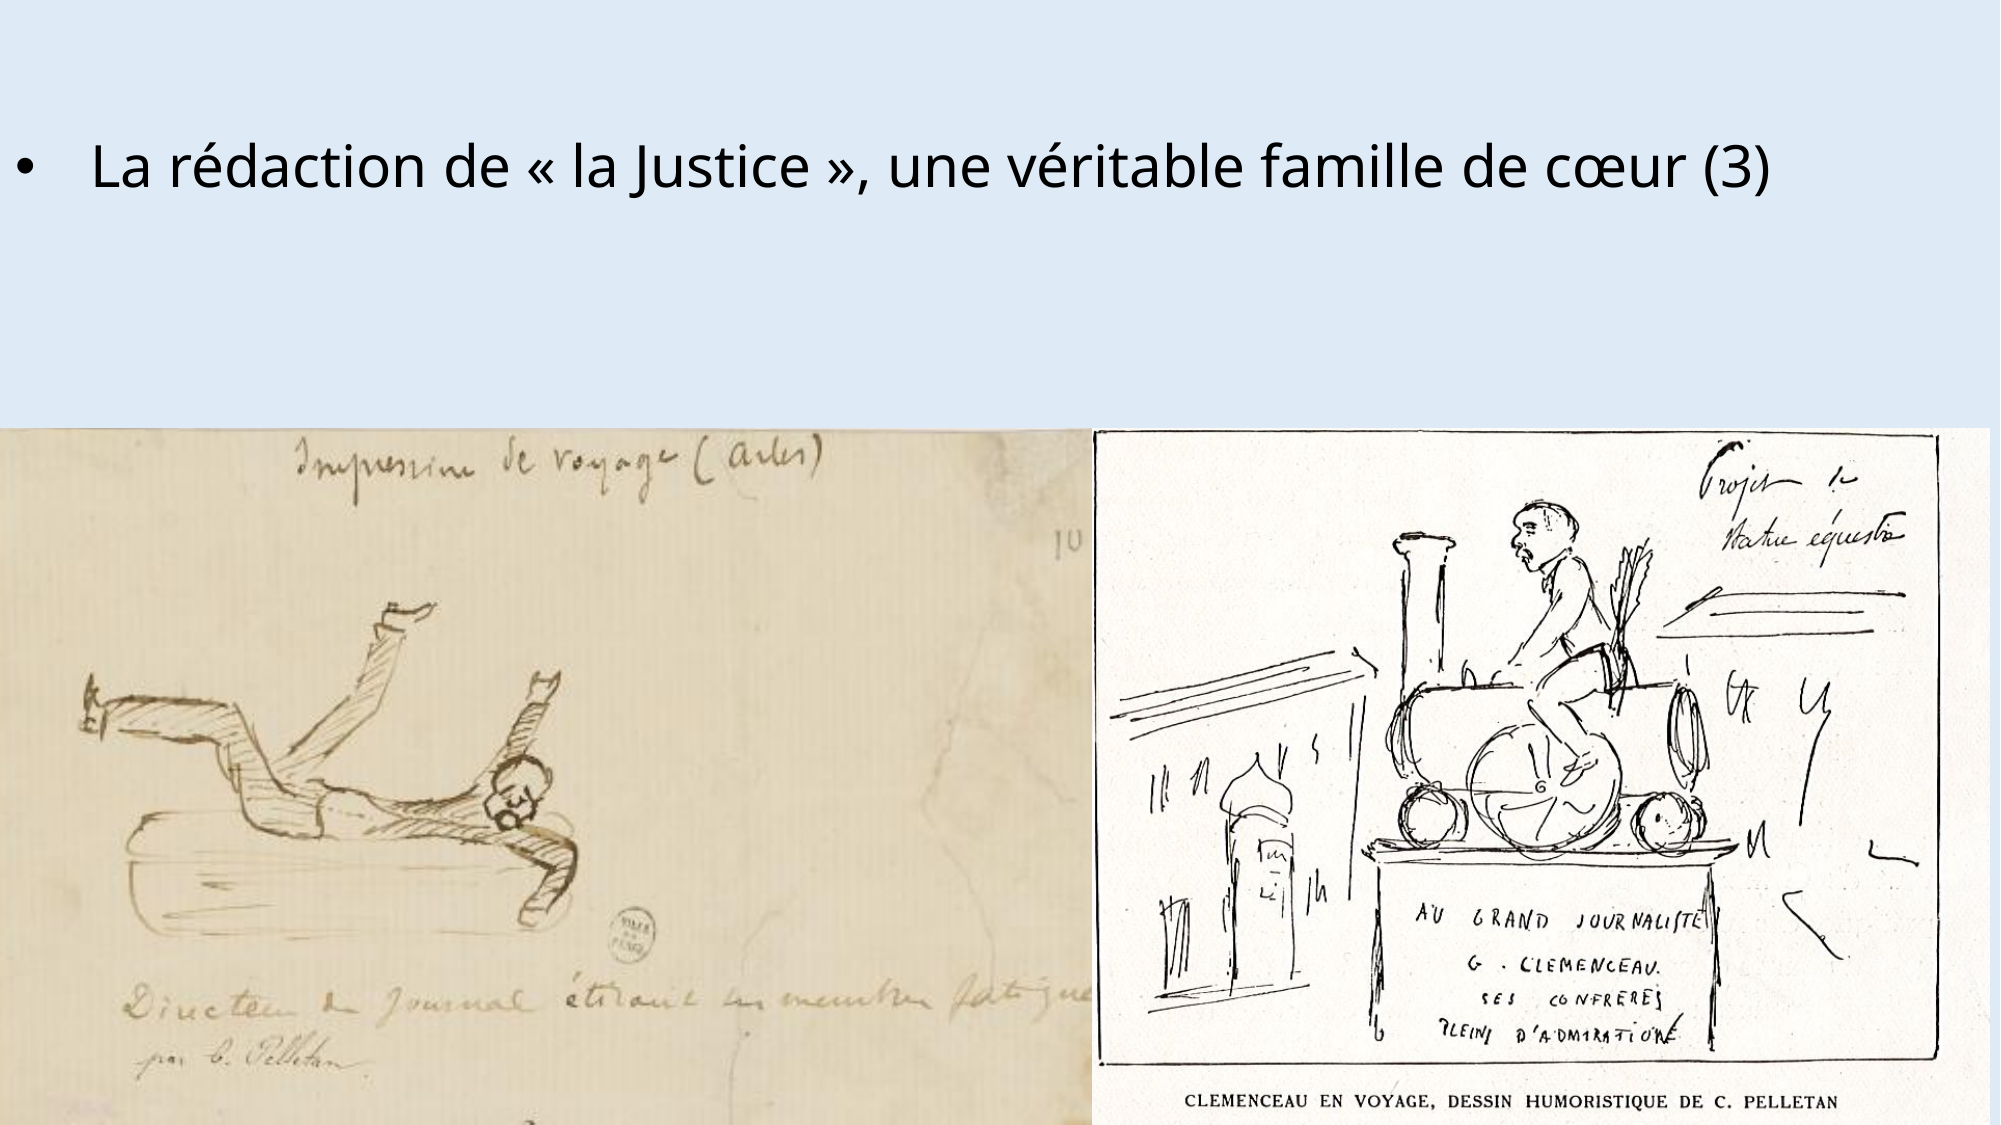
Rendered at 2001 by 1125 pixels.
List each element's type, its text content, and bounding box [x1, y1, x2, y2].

picture [0, 428, 1990, 1125]
title La rédaction de « la Justice », une véritable famille de cœur (3) [0, 59, 2000, 278]
